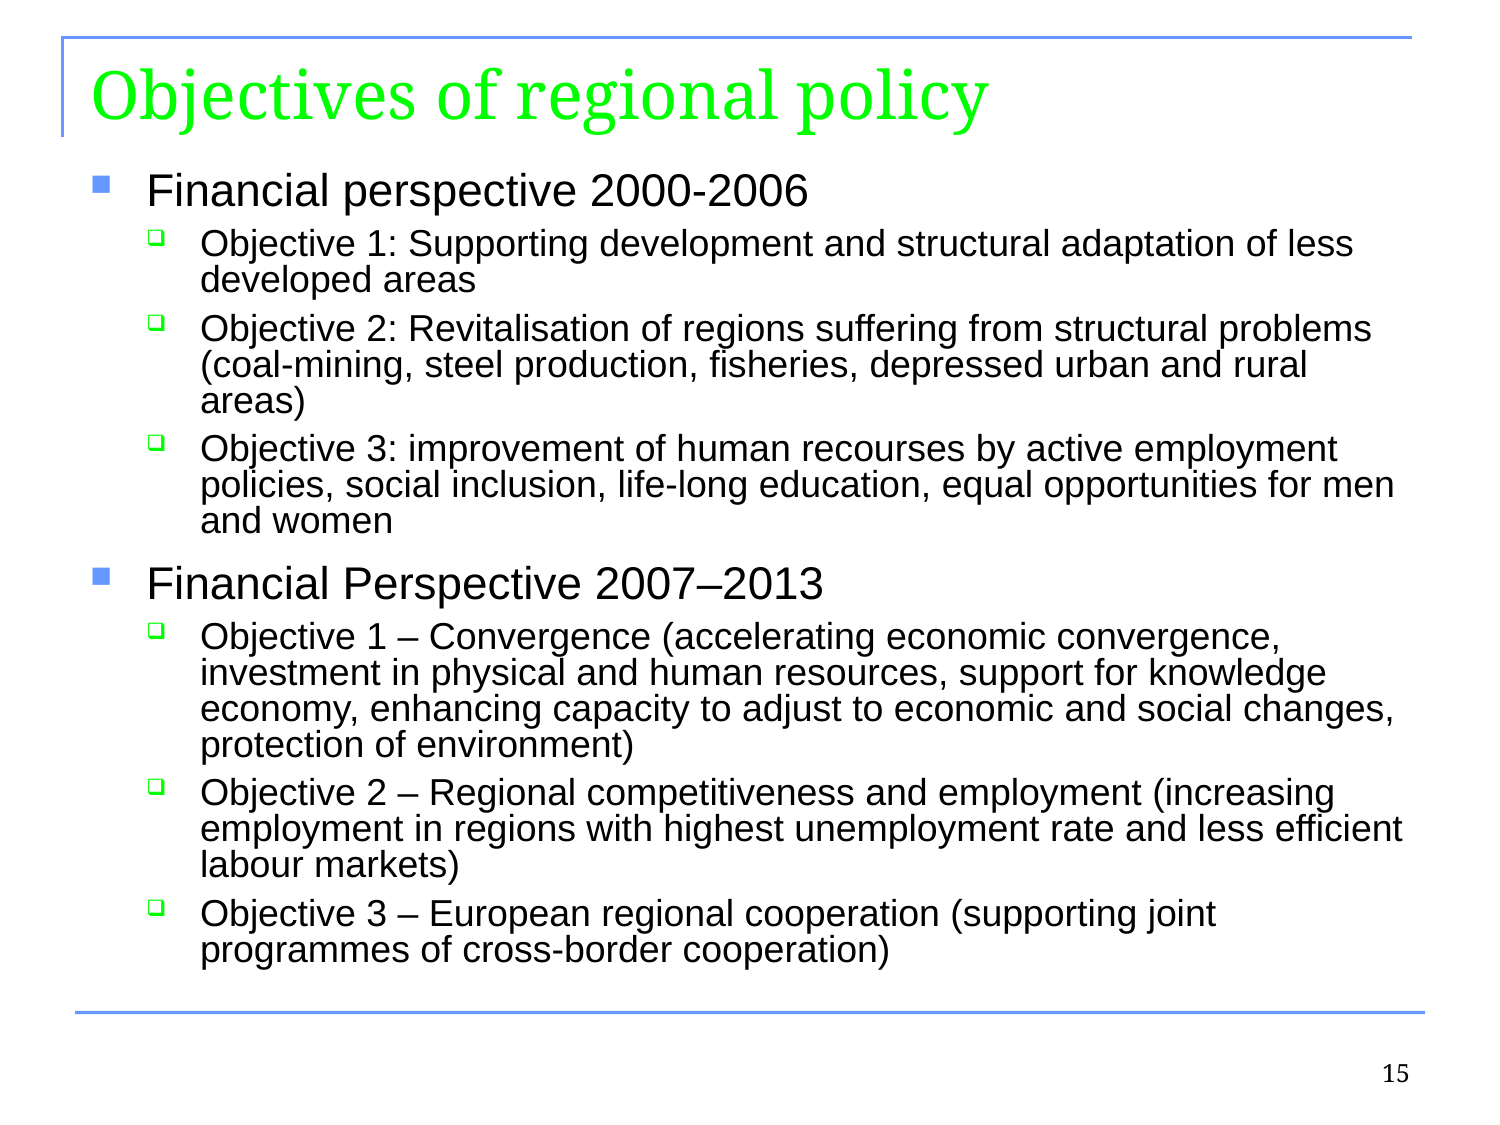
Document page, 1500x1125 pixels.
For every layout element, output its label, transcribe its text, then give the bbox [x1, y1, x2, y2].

title Objectives of regional policy [75, 45, 1425, 164]
slide_number 15 [1074, 1023, 1426, 1100]
list Financial perspective 2000-2006 Objective 1: Supporting development and structural adaptation of less developed areas Objective 2: Revitalisation of regions suffering from structural problems (coal-mining, steel production, fisheries, depressed urban and rural areas) Objective 3: improvement of human recourses by active employment policies, social inclusion, life-long education, equal opportunities for men and women Financial Perspective 2007–2013 Objective 1 – Convergence (accelerating economic convergence, investment in physical and human resources, support for knowledge economy, enhancing capacity to adjust to economic and social changes, protection of environment) Objective 2 – Regional competitiveness and employment (increasing employment in regions with highest unemployment rate and less efficient labour markets) Objective 3 – European regional cooperation (supporting joint programmes of cross-border cooperation) [75, 164, 1425, 1028]
